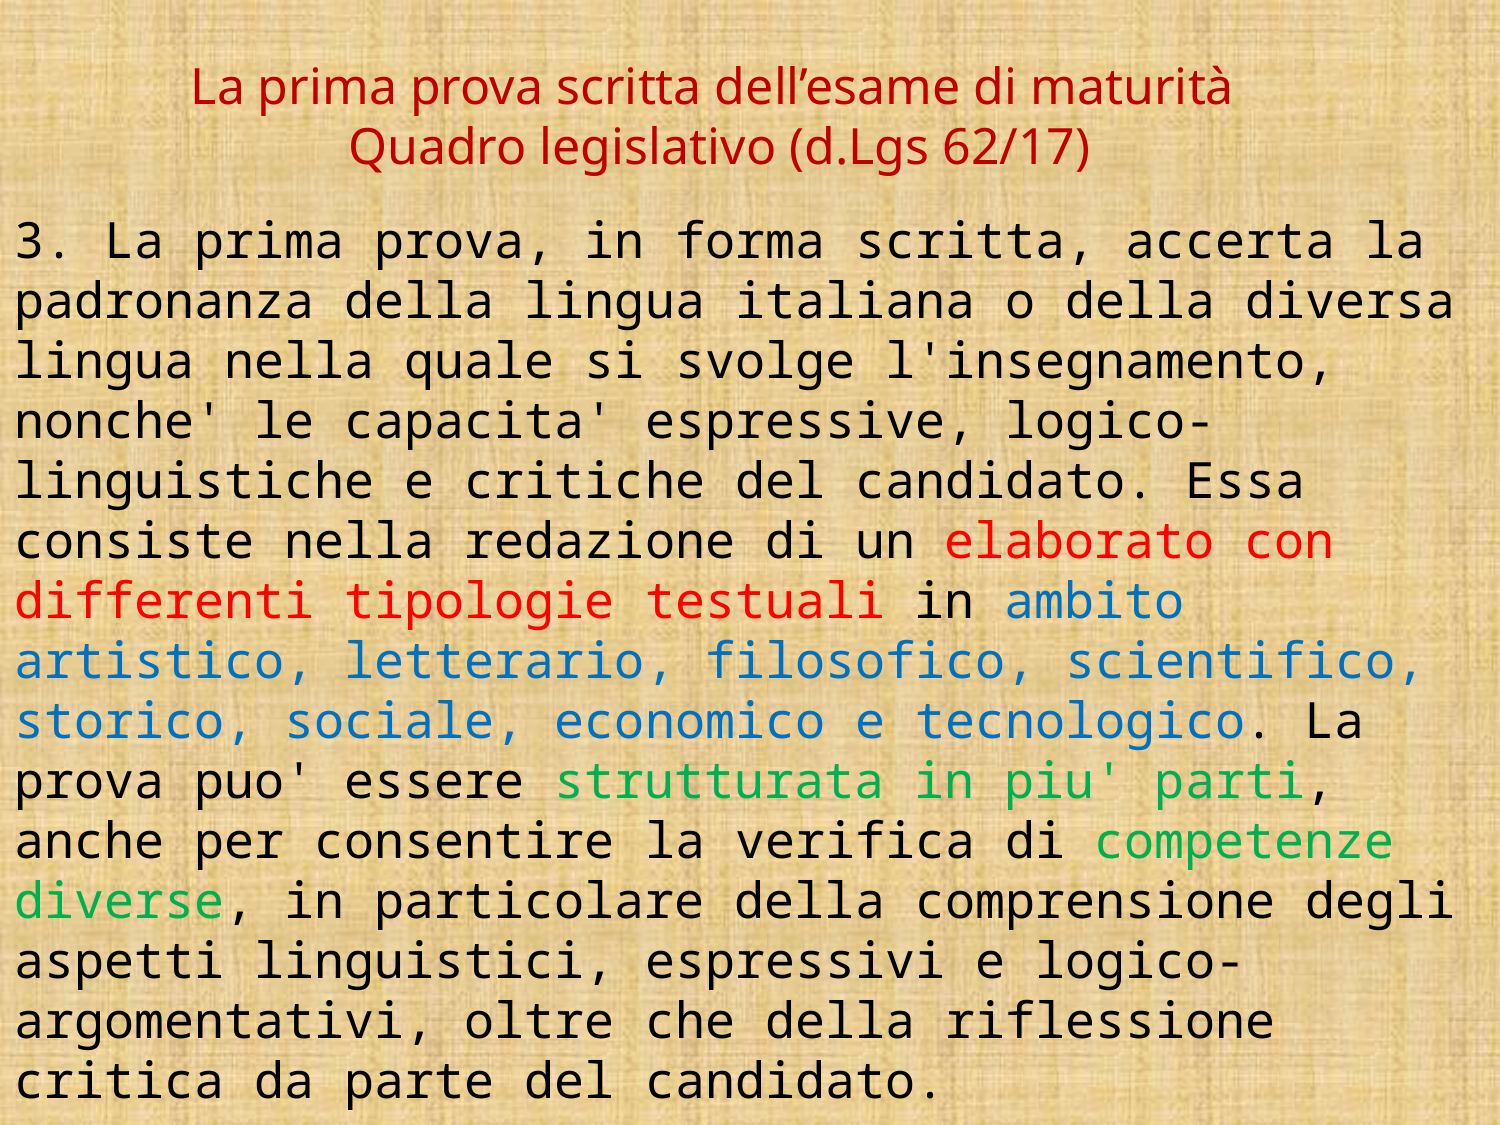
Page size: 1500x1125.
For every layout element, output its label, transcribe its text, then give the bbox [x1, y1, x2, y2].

text_box 3. La prima prova, in forma scritta, accerta la padronanza della lingua italiana o della diversa lingua nella quale si svolge l'insegnamento, nonche' le capacita' espressive, logico-linguistiche e critiche del candidato. Essa consiste nella redazione di un elaborato con differenti tipologie testuali in ambito artistico, letterario, filosofico, scientifico, storico, sociale, economico e tecnologico. La prova puo' essere strutturata in piu' parti, anche per consentire la verifica di competenze diverse, in particolare della comprensione degli aspetti linguistici, espressivi e logico-argomentativi, oltre che della riflessione critica da parte del candidato. [0, 201, 1478, 1116]
text_box La prima prova scritta dell’esame di maturità Quadro legislativo (d.Lgs 62/17) [176, 46, 1263, 182]
picture [0, 0, 1500, 1125]
